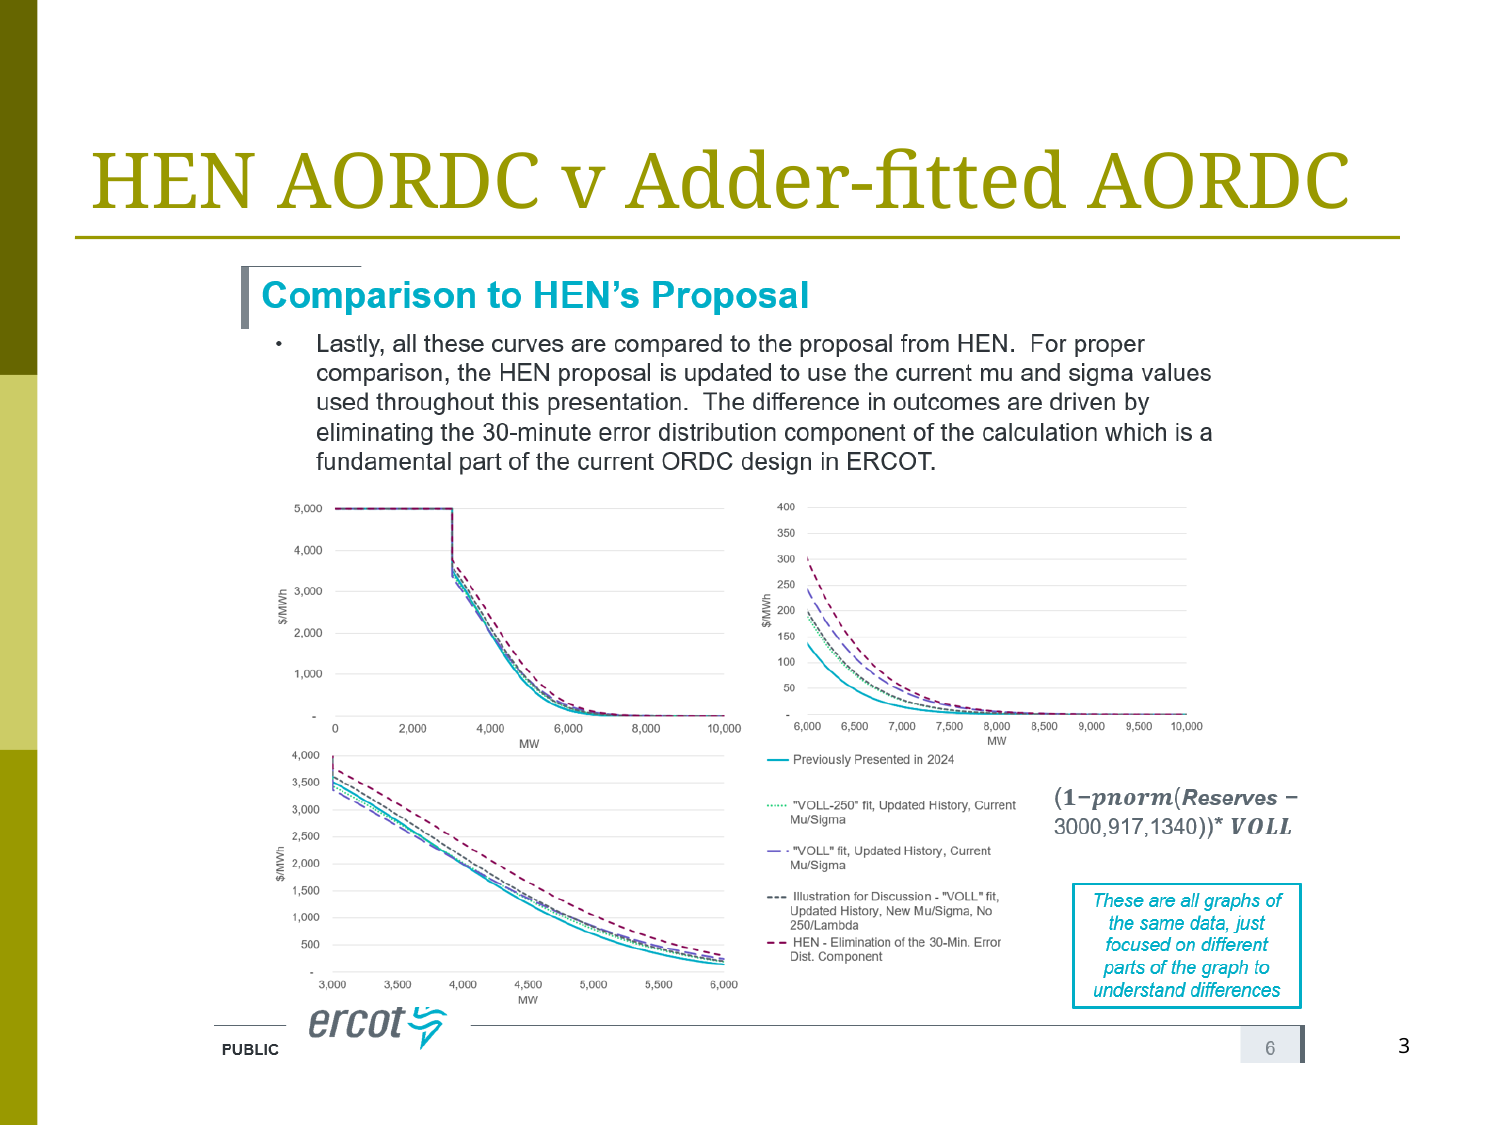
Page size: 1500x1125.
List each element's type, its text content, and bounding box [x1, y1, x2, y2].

picture [214, 244, 1305, 1063]
title HEN AORDC v Adder-fitted AORDC [75, 45, 1425, 233]
slide_number 3 [1074, 1024, 1426, 1101]
